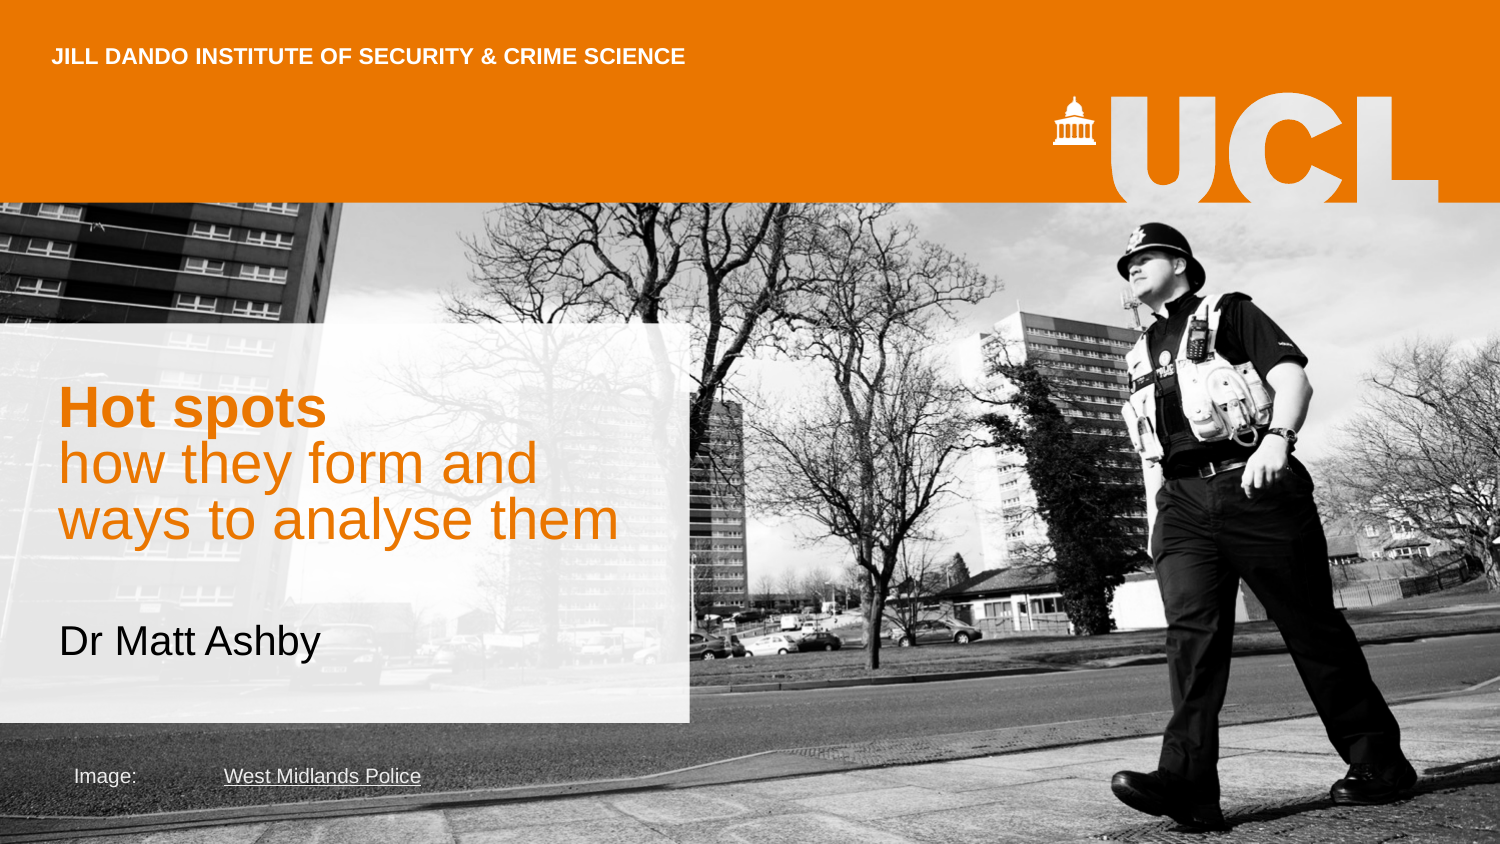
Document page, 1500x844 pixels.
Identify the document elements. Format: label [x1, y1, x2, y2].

text_box [0, 0, 1500, 203]
picture [0, 203, 1500, 844]
